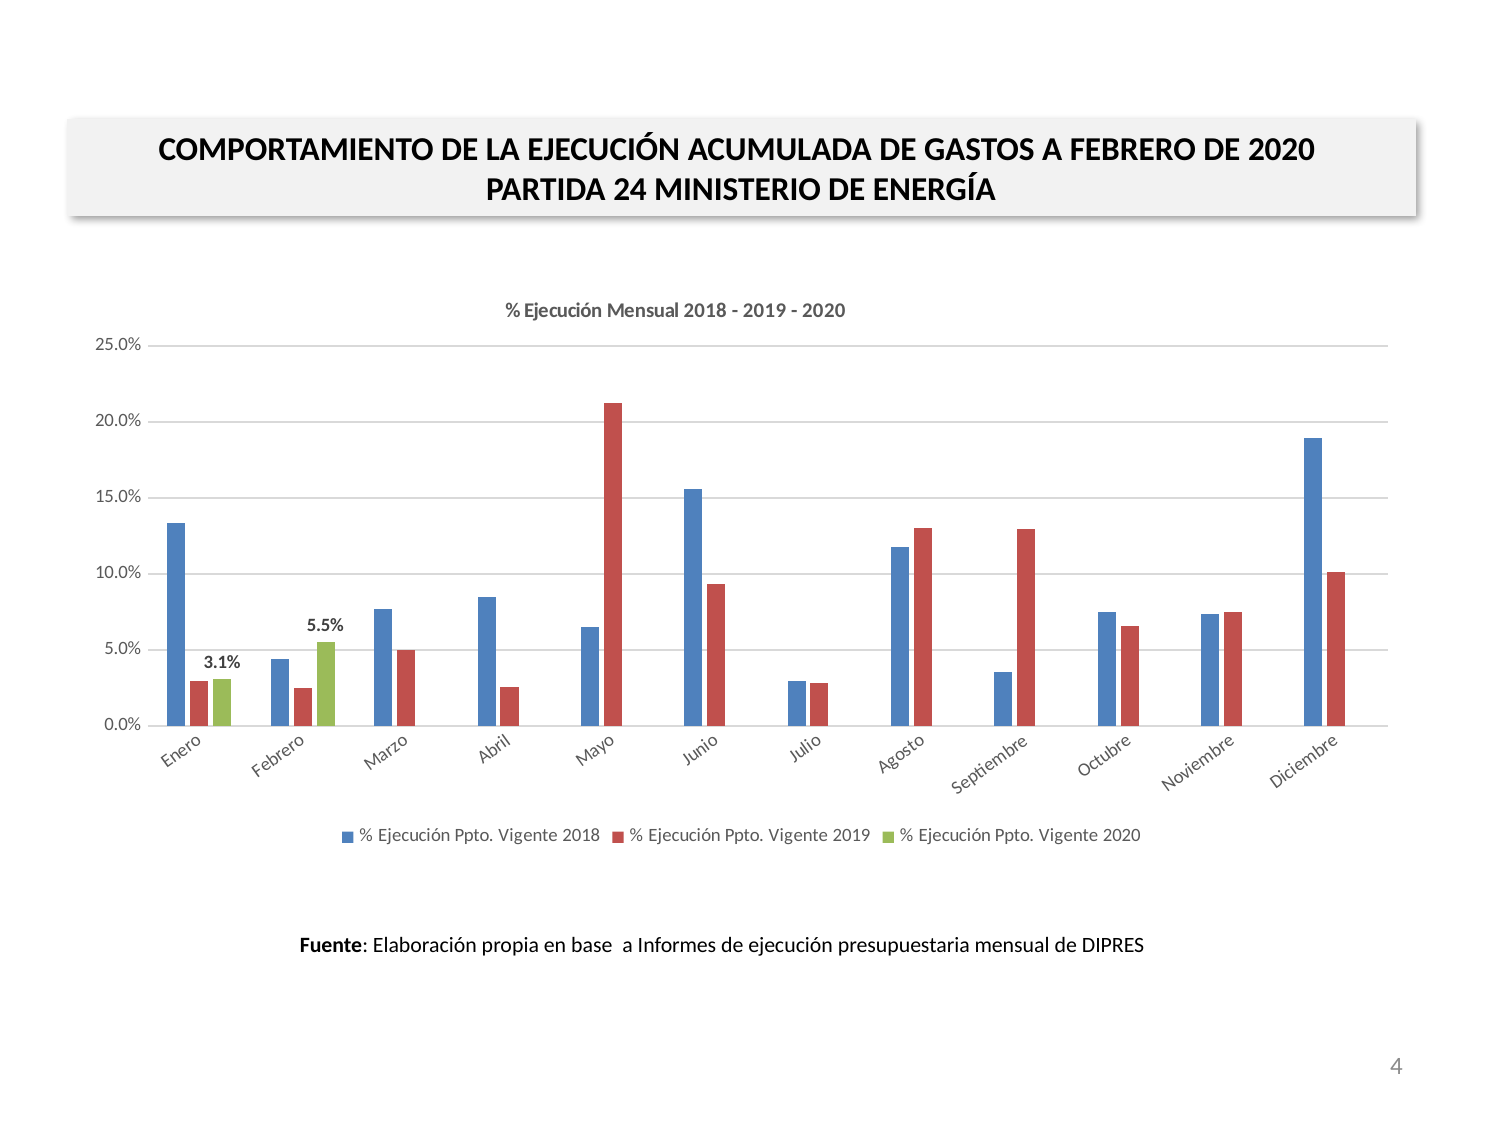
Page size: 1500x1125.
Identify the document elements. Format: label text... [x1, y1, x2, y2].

footer Fuente: Elaboración propia en base a Informes de ejecución presupuestaria mensual de DIPRES [147, 913, 1298, 974]
text_box COMPORTAMIENTO DE LA EJECUCIÓN ACUMULADA DE GASTOS A FEBRERO DE 2020 PARTIDA 24 MINISTERIO DE ENERGÍA [67, 119, 1415, 216]
slide_number 4 [1067, 1035, 1418, 1095]
chart [67, 272, 1416, 853]
